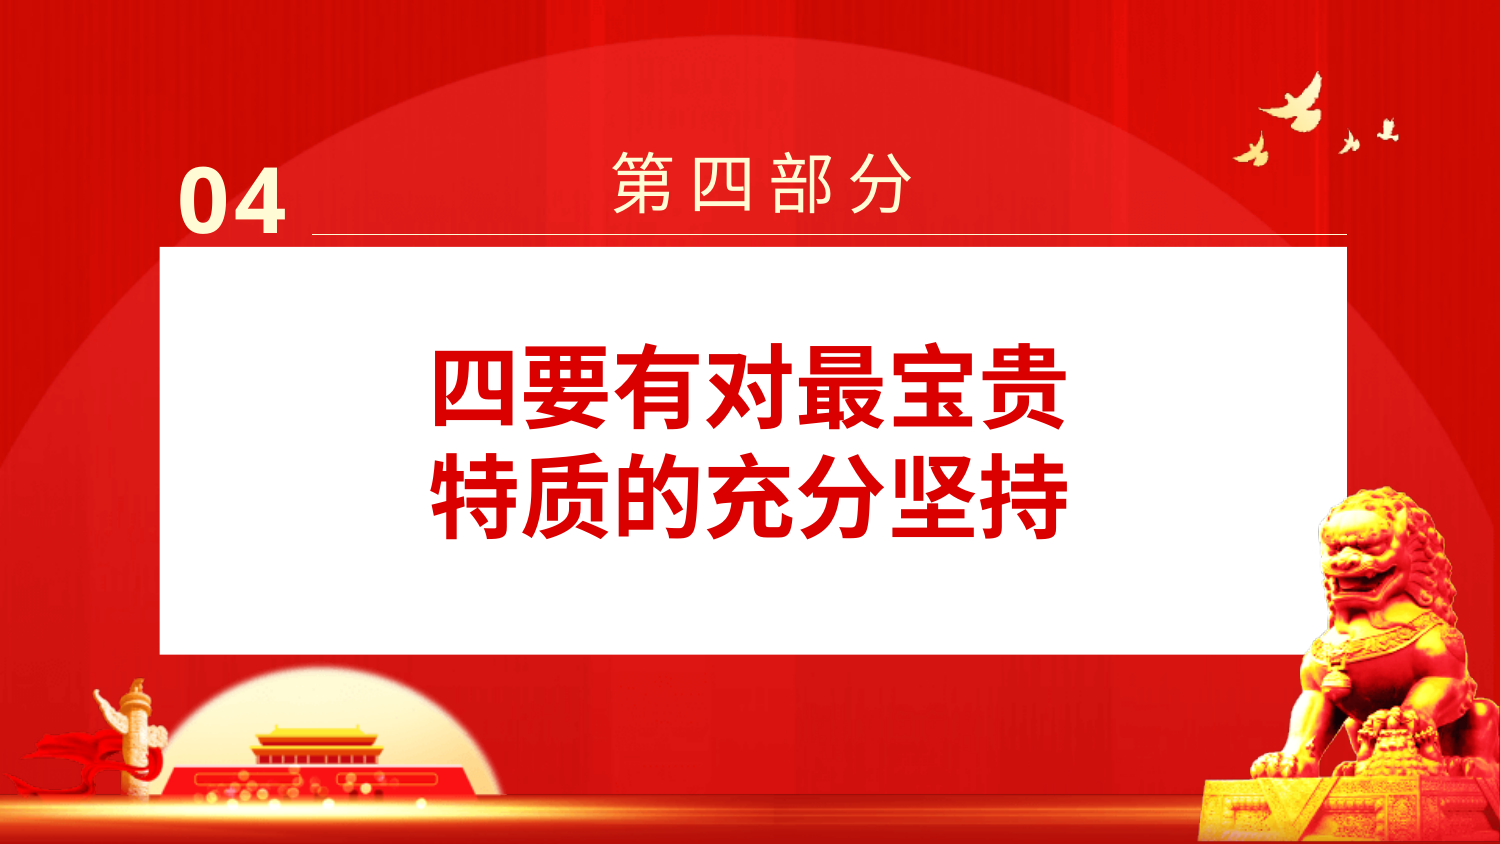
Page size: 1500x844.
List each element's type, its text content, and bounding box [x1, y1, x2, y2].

text_box 第四部分 [595, 134, 930, 230]
picture [0, 0, 1500, 844]
text_box [158, 246, 1348, 648]
text_box 04 [162, 134, 350, 259]
text_box 四要有对最宝贵特质的充分坚持 [392, 322, 1107, 558]
